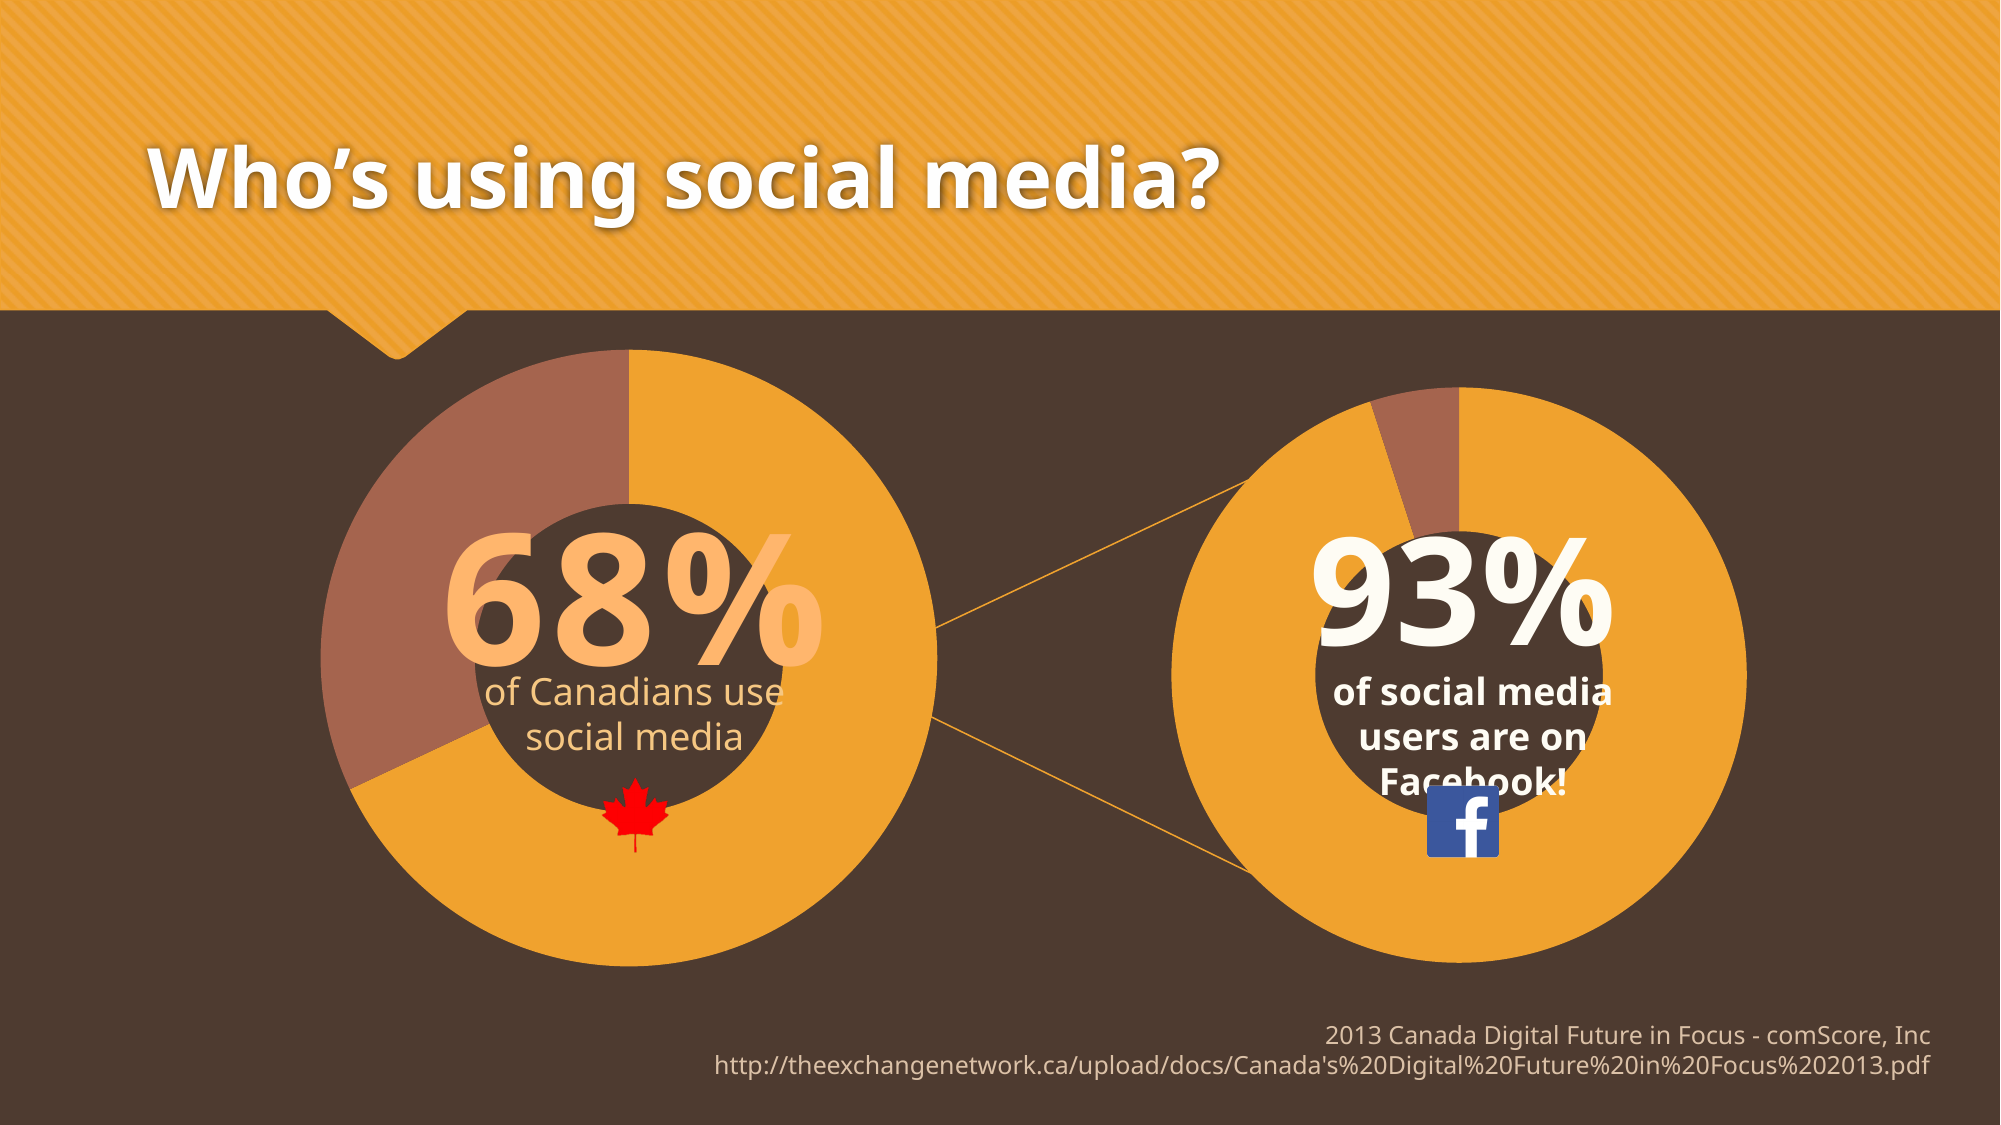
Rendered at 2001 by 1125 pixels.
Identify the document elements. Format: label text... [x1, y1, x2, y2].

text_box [304, 313, 1803, 986]
title Who’s using social media? [132, 73, 1868, 233]
text_box 2013 Canada Digital Future in Focus - comScore, Inc http://theexchangenetwork.ca/upload/docs/Canada's%20Digital%20Future%20in%20Focus%202013.pdf [132, 1012, 1947, 1087]
